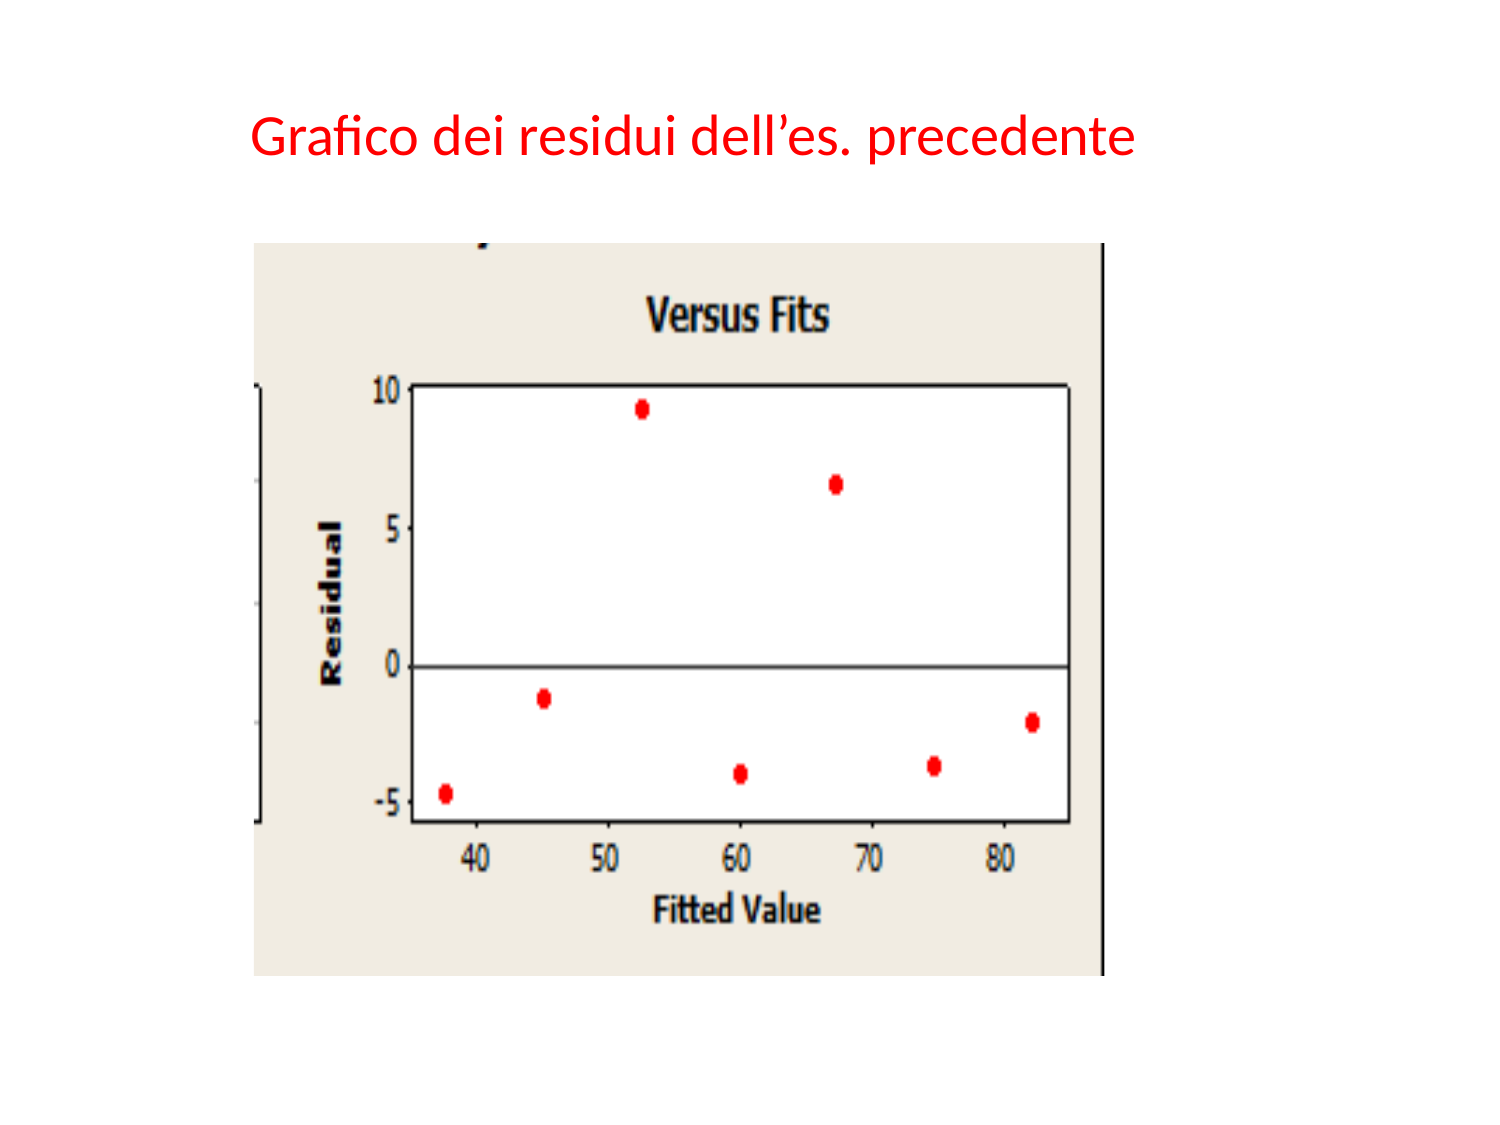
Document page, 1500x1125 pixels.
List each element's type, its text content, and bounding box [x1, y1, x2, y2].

picture [253, 243, 1105, 977]
text_box Grafico dei residui dell’es. precedente [235, 90, 1153, 175]
